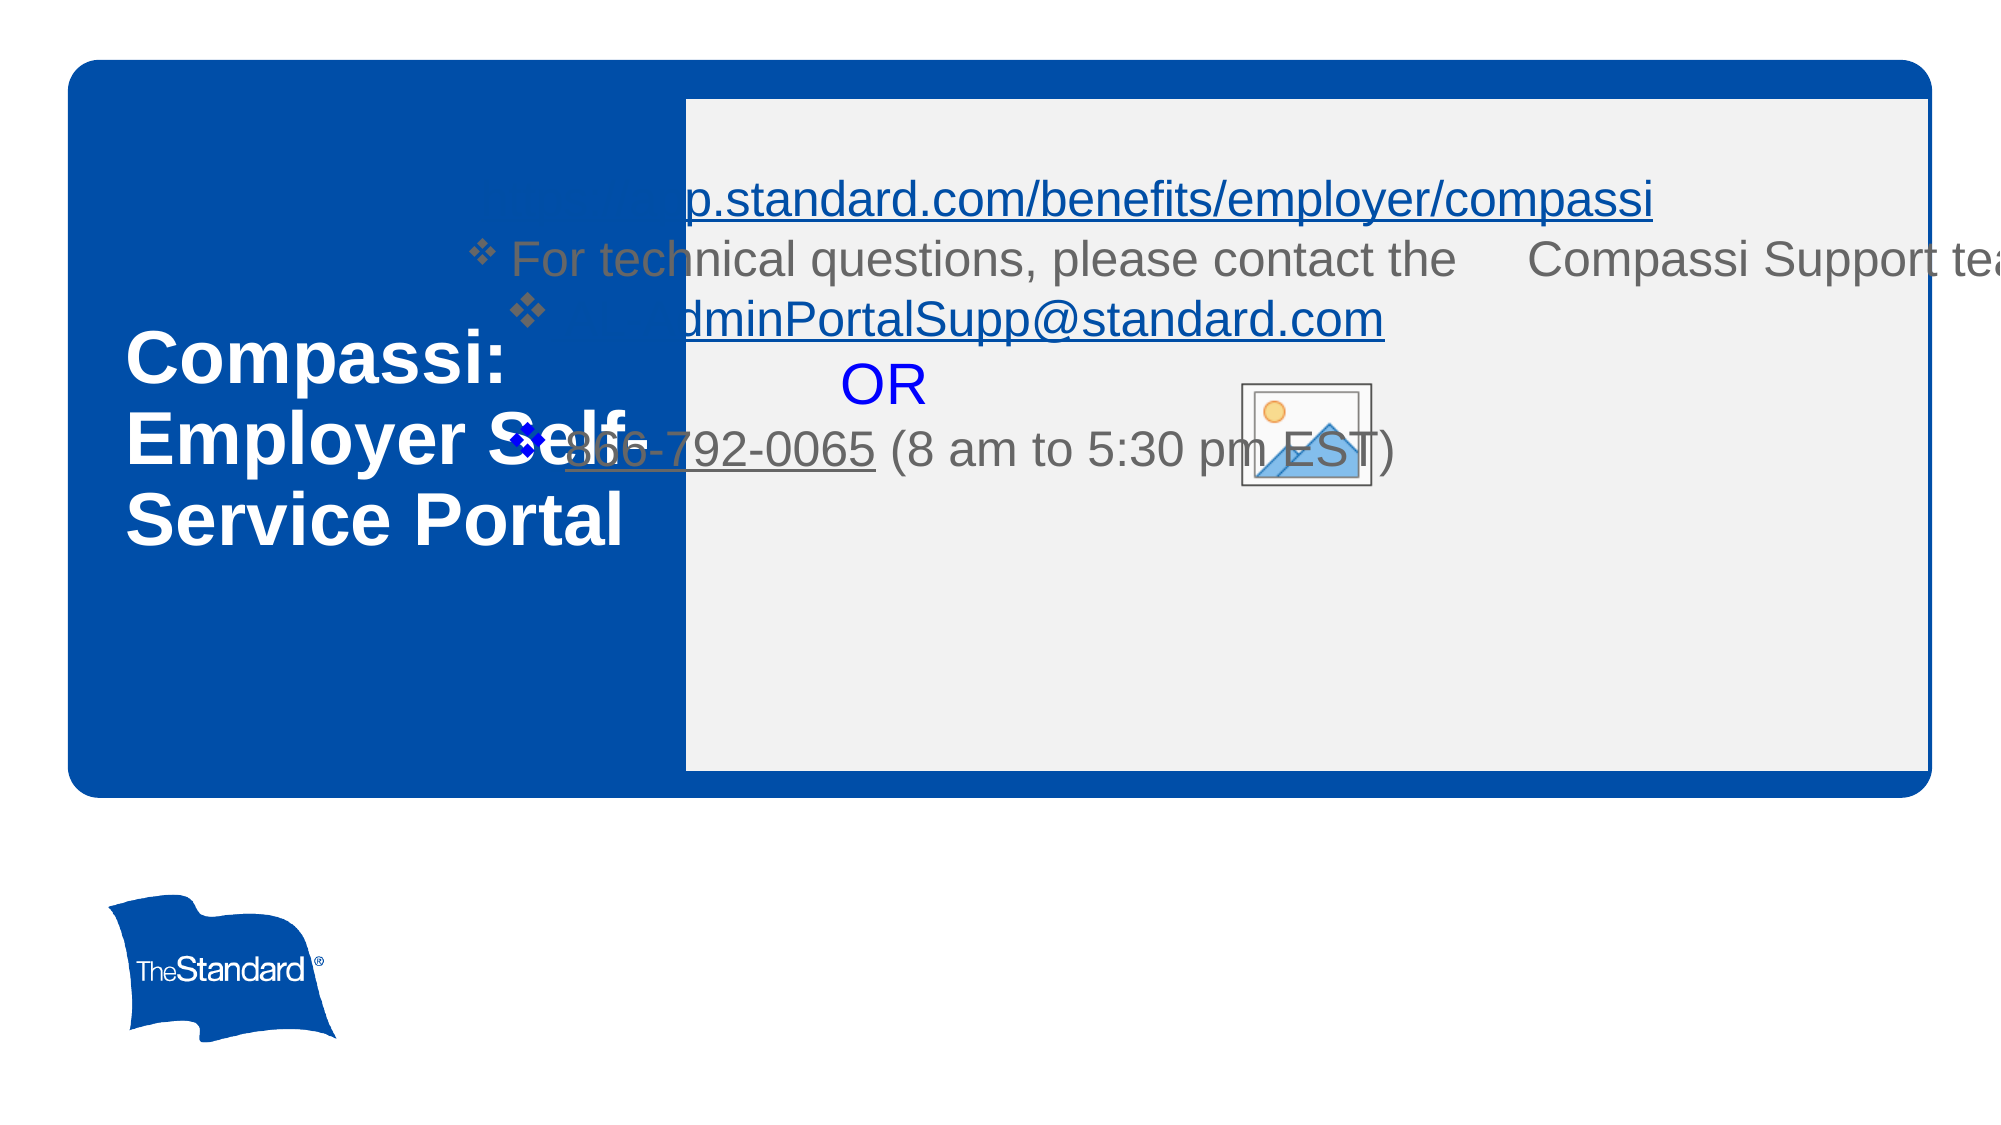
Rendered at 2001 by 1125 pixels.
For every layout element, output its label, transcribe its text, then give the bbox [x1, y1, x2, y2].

picture [686, 99, 1928, 771]
picture [95, 877, 351, 1056]
title Compassi: Employer Self-Service Portal [110, 311, 686, 531]
